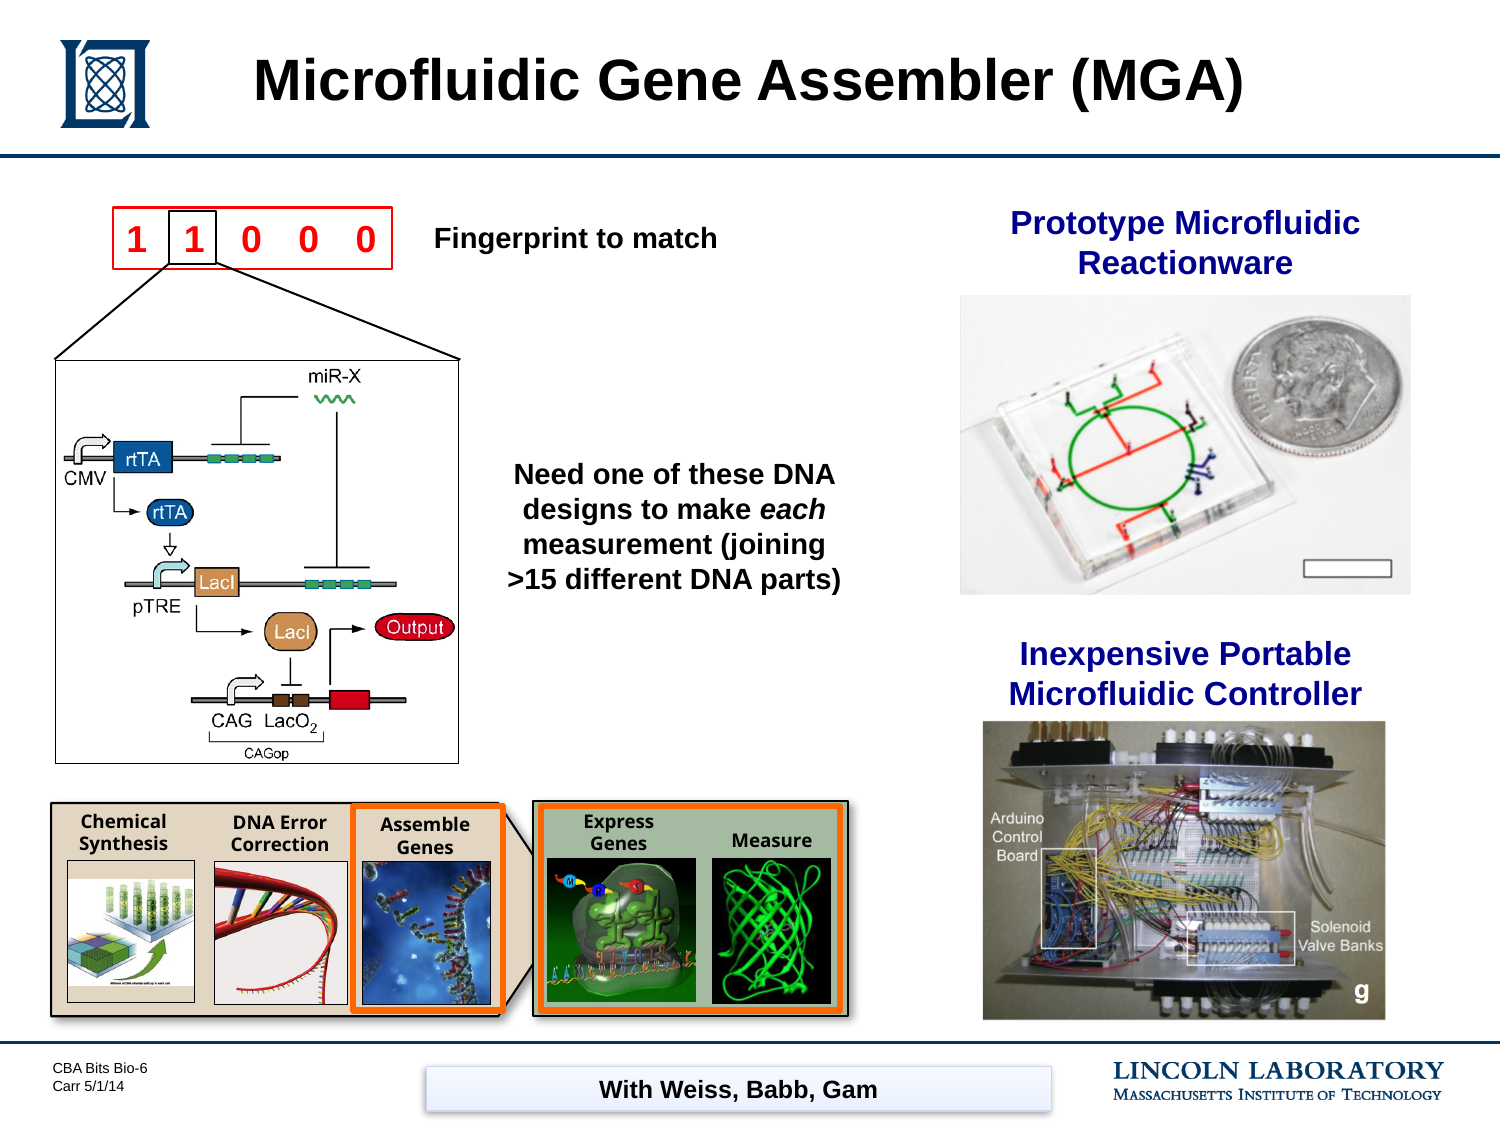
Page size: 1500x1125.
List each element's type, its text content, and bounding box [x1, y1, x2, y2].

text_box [54, 210, 461, 764]
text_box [532, 800, 849, 1017]
title Microfluidic Gene Assembler (MGA) [154, 16, 1346, 151]
picture [1111, 1061, 1444, 1100]
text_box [966, 624, 1405, 1022]
text_box Need one of these DNA designs to make each measurement (joining >15 different DNA parts) [487, 447, 862, 603]
picture [60, 40, 150, 128]
text_box Fingerprint to match [463, 212, 734, 263]
text_box With Weiss, Babb, Gam [426, 1066, 1052, 1112]
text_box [50, 801, 530, 1017]
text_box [960, 193, 1411, 595]
